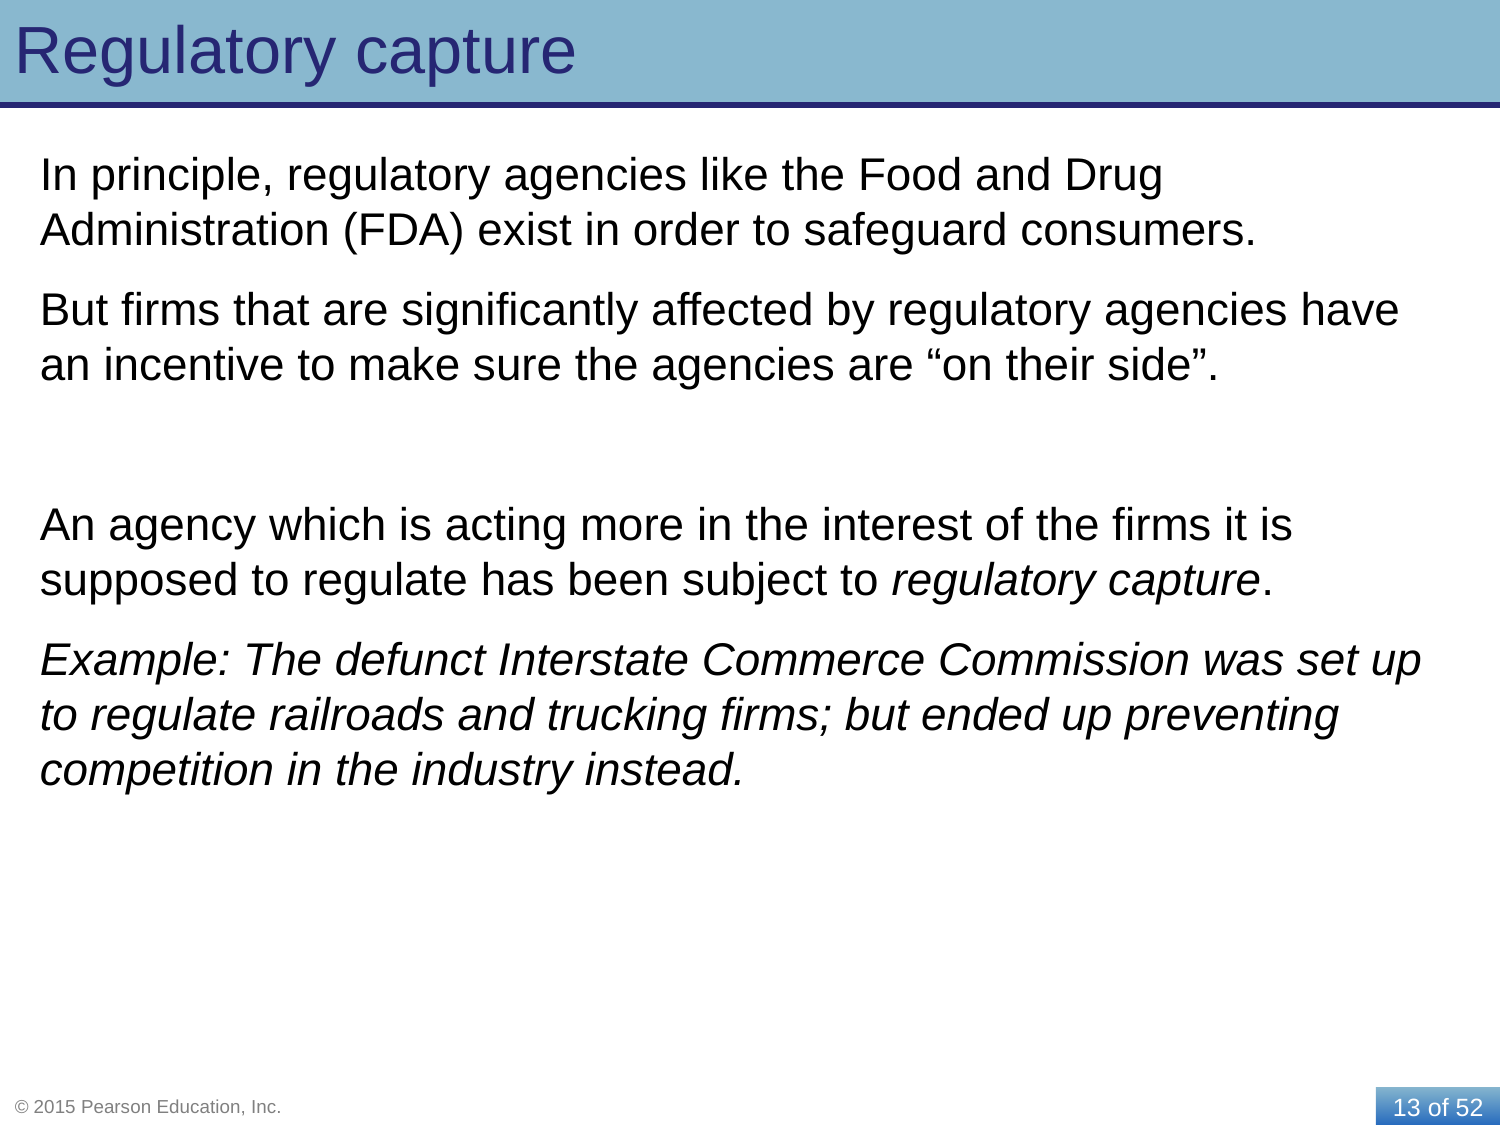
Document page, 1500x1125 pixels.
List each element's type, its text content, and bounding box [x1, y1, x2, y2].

title Regulatory capture [0, 0, 1500, 105]
list In principle, regulatory agencies like the Food and Drug Administration (FDA) exist in order to safeguard consumers. But firms that are significantly affected by regulatory agencies have an incentive to make sure the agencies are “on their side”. An agency which is acting more in the interest of the firms it is supposed to regulate has been subject to regulatory capture. Example: The defunct Interstate Commerce Commission was set up to regulate railroads and trucking firms; but ended up preventing competition in the industry instead. [24, 137, 1475, 1063]
